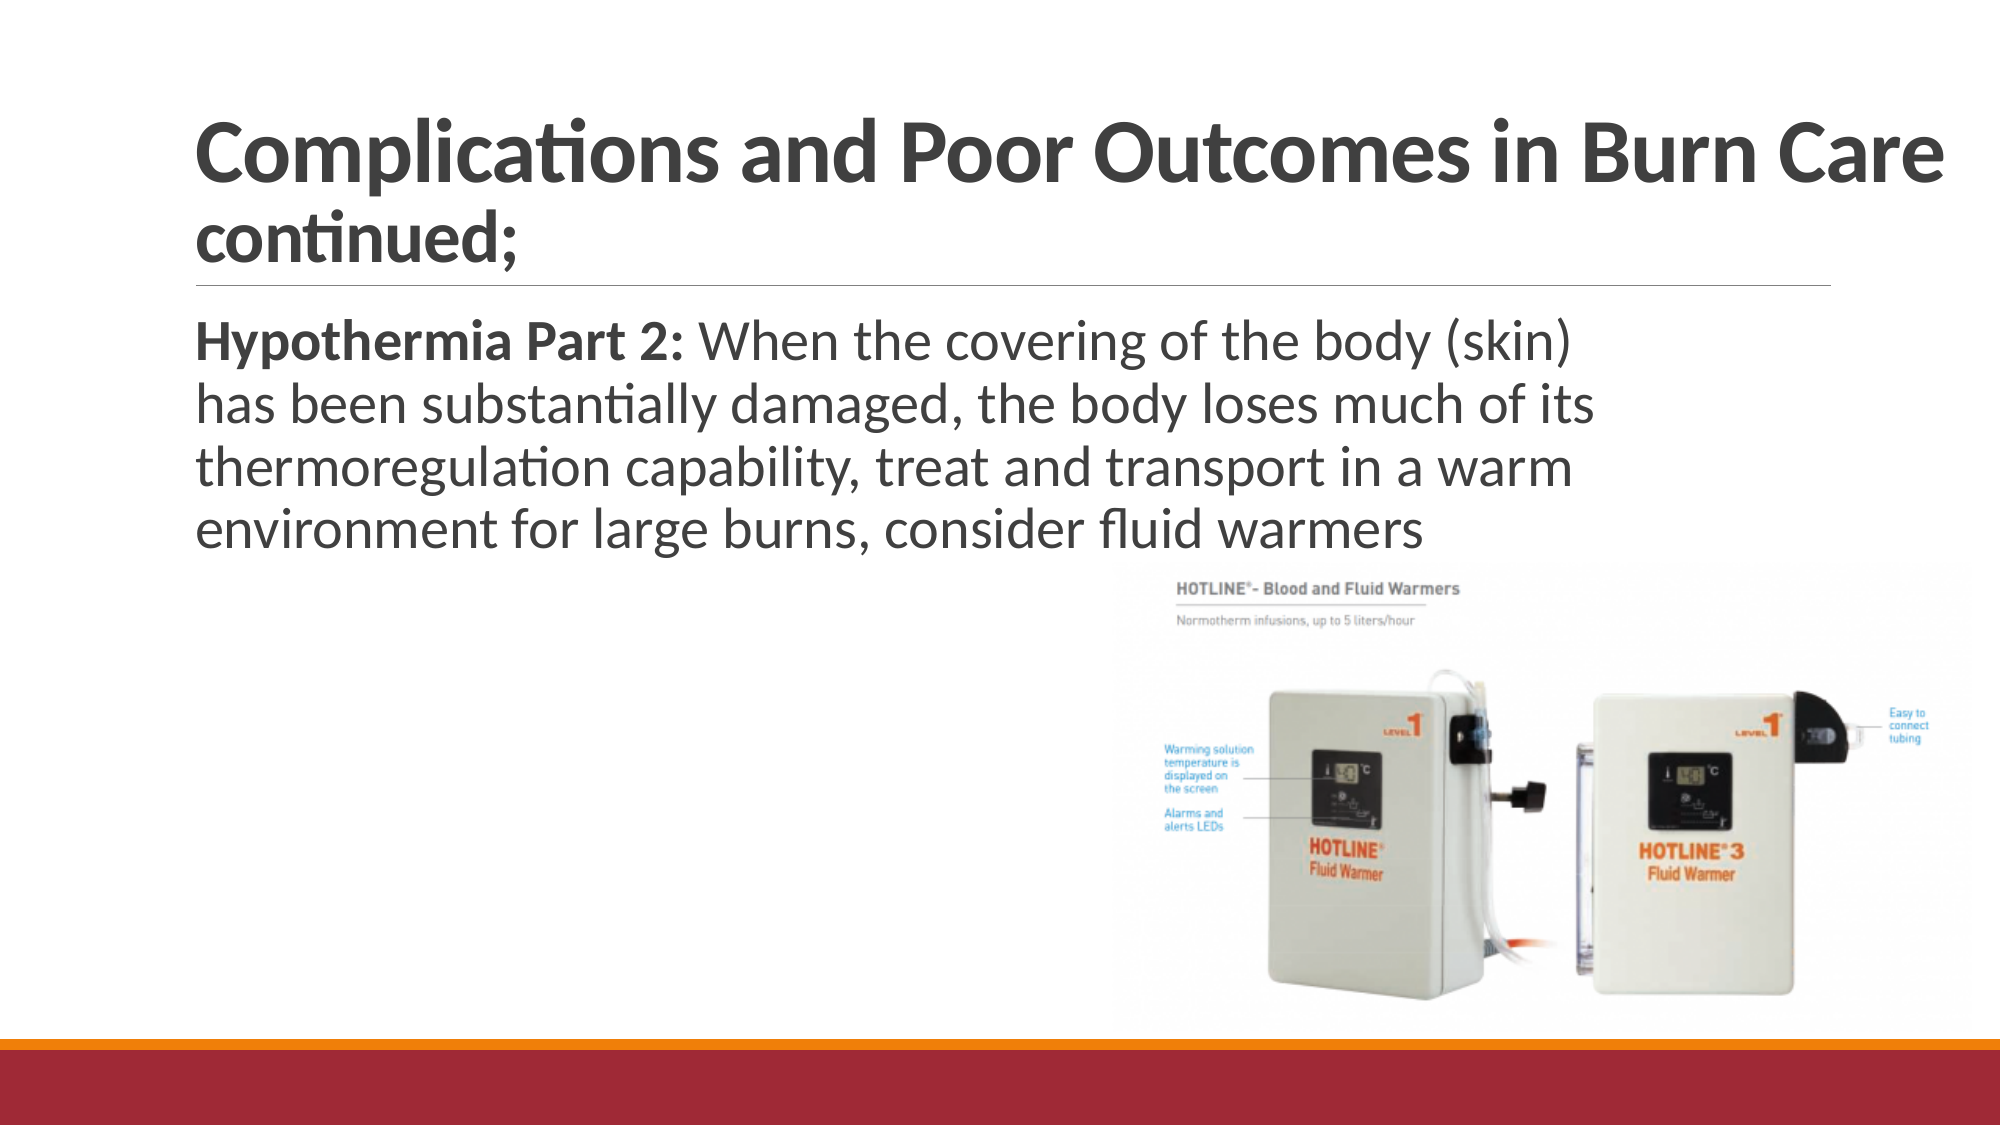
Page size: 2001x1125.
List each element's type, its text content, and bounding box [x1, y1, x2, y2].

picture [1111, 561, 1973, 1032]
list Hypothermia Part 2: When the covering of the body (skin) has been substantially damaged, the body loses much of its thermoregulation capability, treat and transport in a warm environment for large burns, consider fluid warmers [180, 302, 1661, 1046]
title Complications and Poor Outcomes in Burn Care continued; [180, 47, 1972, 285]
